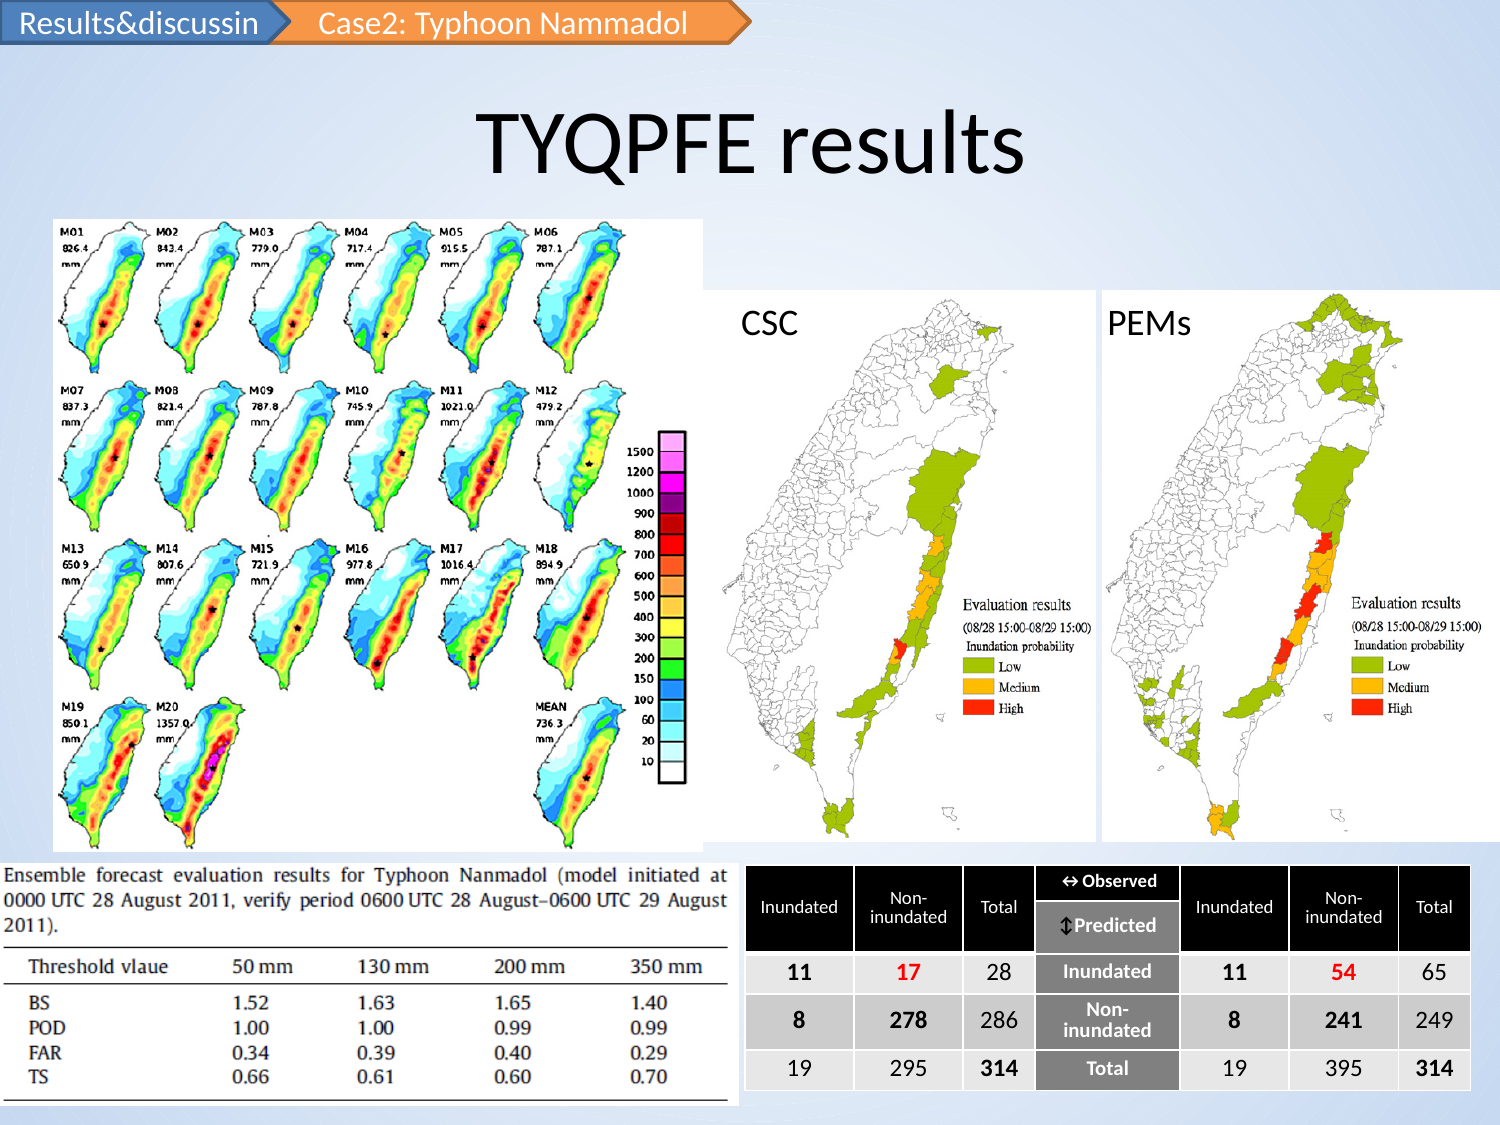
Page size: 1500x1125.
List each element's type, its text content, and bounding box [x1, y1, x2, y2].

picture [52, 219, 703, 852]
table_cell 19 [1181, 1051, 1288, 1090]
table_cell Inundated [1036, 955, 1179, 993]
table_cell 17 [855, 956, 962, 993]
title TYQPFE results [76, 42, 1427, 231]
table_cell 28 [964, 956, 1034, 993]
text_box Results&discussin [0, 0, 292, 45]
table_cell 286 [964, 995, 1034, 1049]
table_header Total [964, 866, 1034, 951]
table_cell Non-inundated [1036, 995, 1179, 1049]
table_cell 249 [1399, 995, 1470, 1049]
table_cell 54 [1290, 956, 1398, 993]
table_header Total [1399, 866, 1470, 951]
table_header Non-inundated [855, 866, 962, 951]
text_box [702, 290, 1500, 842]
table_cell 65 [1399, 956, 1470, 993]
table_cell 11 [1181, 956, 1288, 993]
table_cell 395 [1290, 1051, 1398, 1090]
table_cell 11 [746, 956, 853, 993]
picture [0, 863, 739, 1107]
table_cell ↕Predicted [1036, 902, 1179, 953]
table_cell 19 [746, 1051, 853, 1090]
table_header Non-inundated [1290, 866, 1398, 951]
table_header ↔Observed [1036, 866, 1179, 900]
table_cell 8 [746, 995, 853, 1049]
table_cell 278 [855, 995, 962, 1049]
table_cell 314 [1399, 1051, 1470, 1090]
table_cell 314 [964, 1051, 1034, 1090]
text_box Case2: Typhoon Nammadol [270, 0, 753, 45]
table_cell Total [1036, 1051, 1179, 1090]
table_cell 8 [1181, 995, 1288, 1049]
table_cell 295 [855, 1051, 962, 1090]
table_header Inundated [1181, 866, 1288, 951]
table_header Inundated [746, 866, 853, 951]
table_cell 241 [1290, 995, 1398, 1049]
